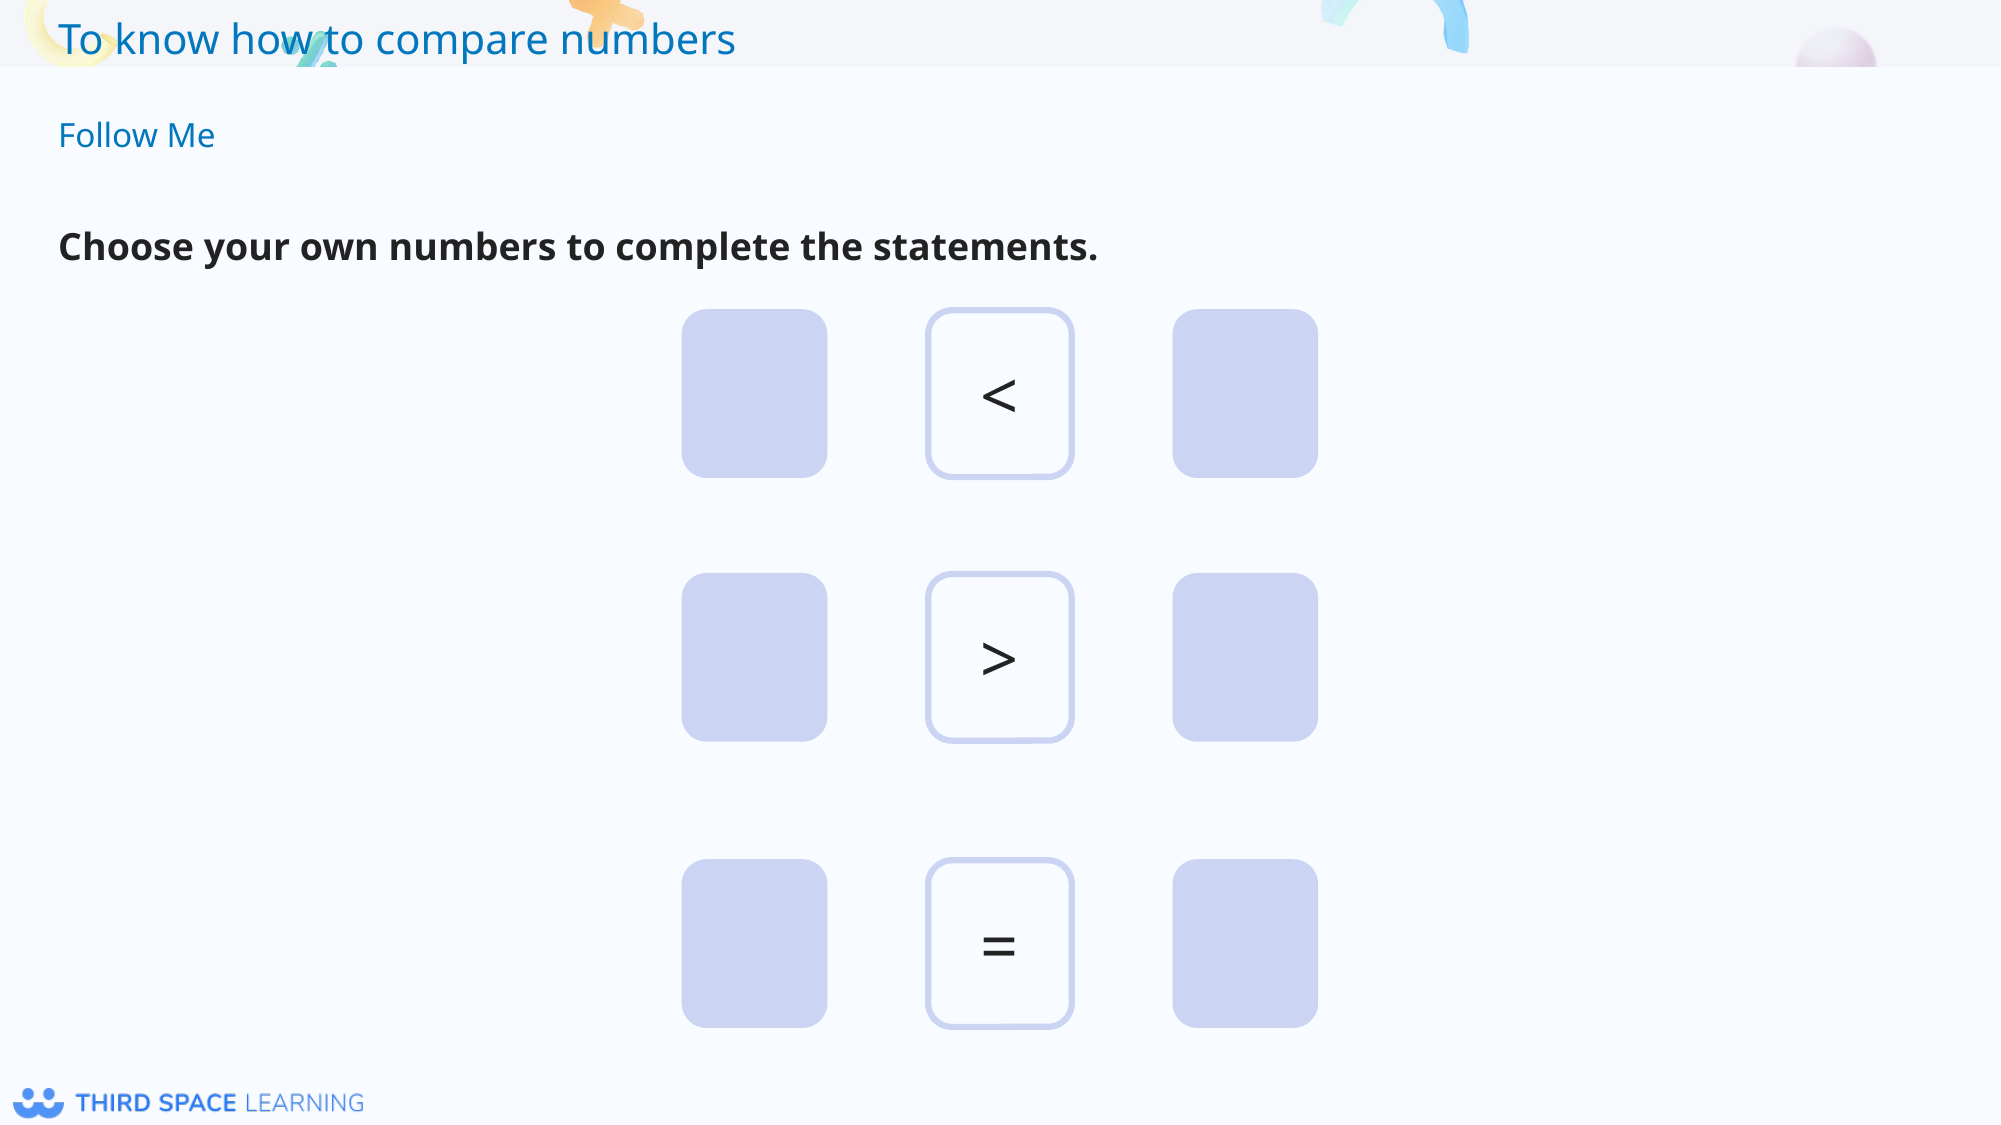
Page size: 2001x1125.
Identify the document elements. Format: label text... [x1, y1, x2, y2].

picture [0, 0, 2000, 67]
picture [13, 1088, 365, 1119]
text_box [682, 573, 1318, 741]
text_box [682, 310, 1318, 478]
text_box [682, 859, 1318, 1028]
list Choose your own numbers to complete the statements. [43, 192, 1969, 297]
list Follow Me [43, 107, 489, 177]
